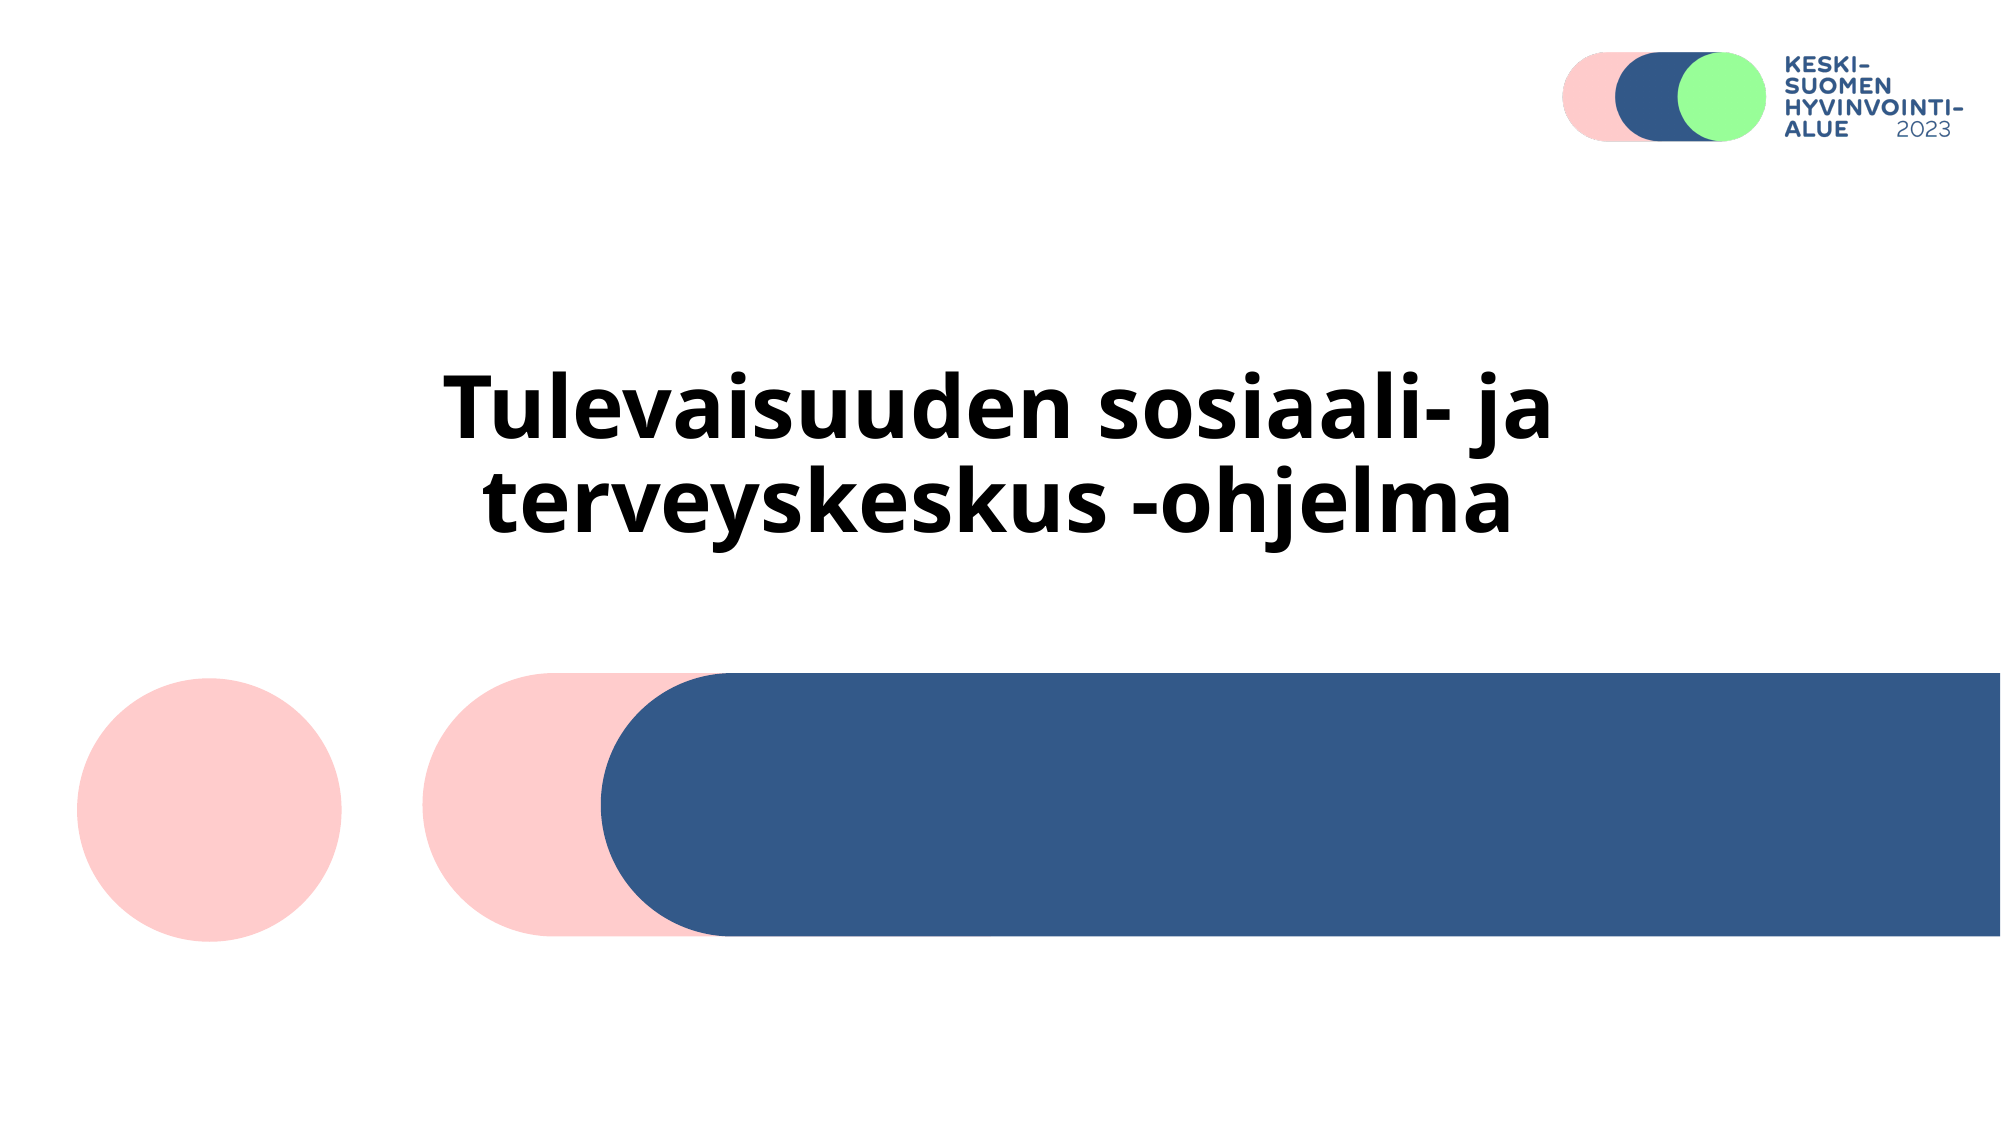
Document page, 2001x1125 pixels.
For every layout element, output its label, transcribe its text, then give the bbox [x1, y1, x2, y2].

title Tulevaisuuden sosiaali- ja terveyskeskus -ohjelma [136, 277, 1862, 560]
picture [1523, 0, 2001, 190]
